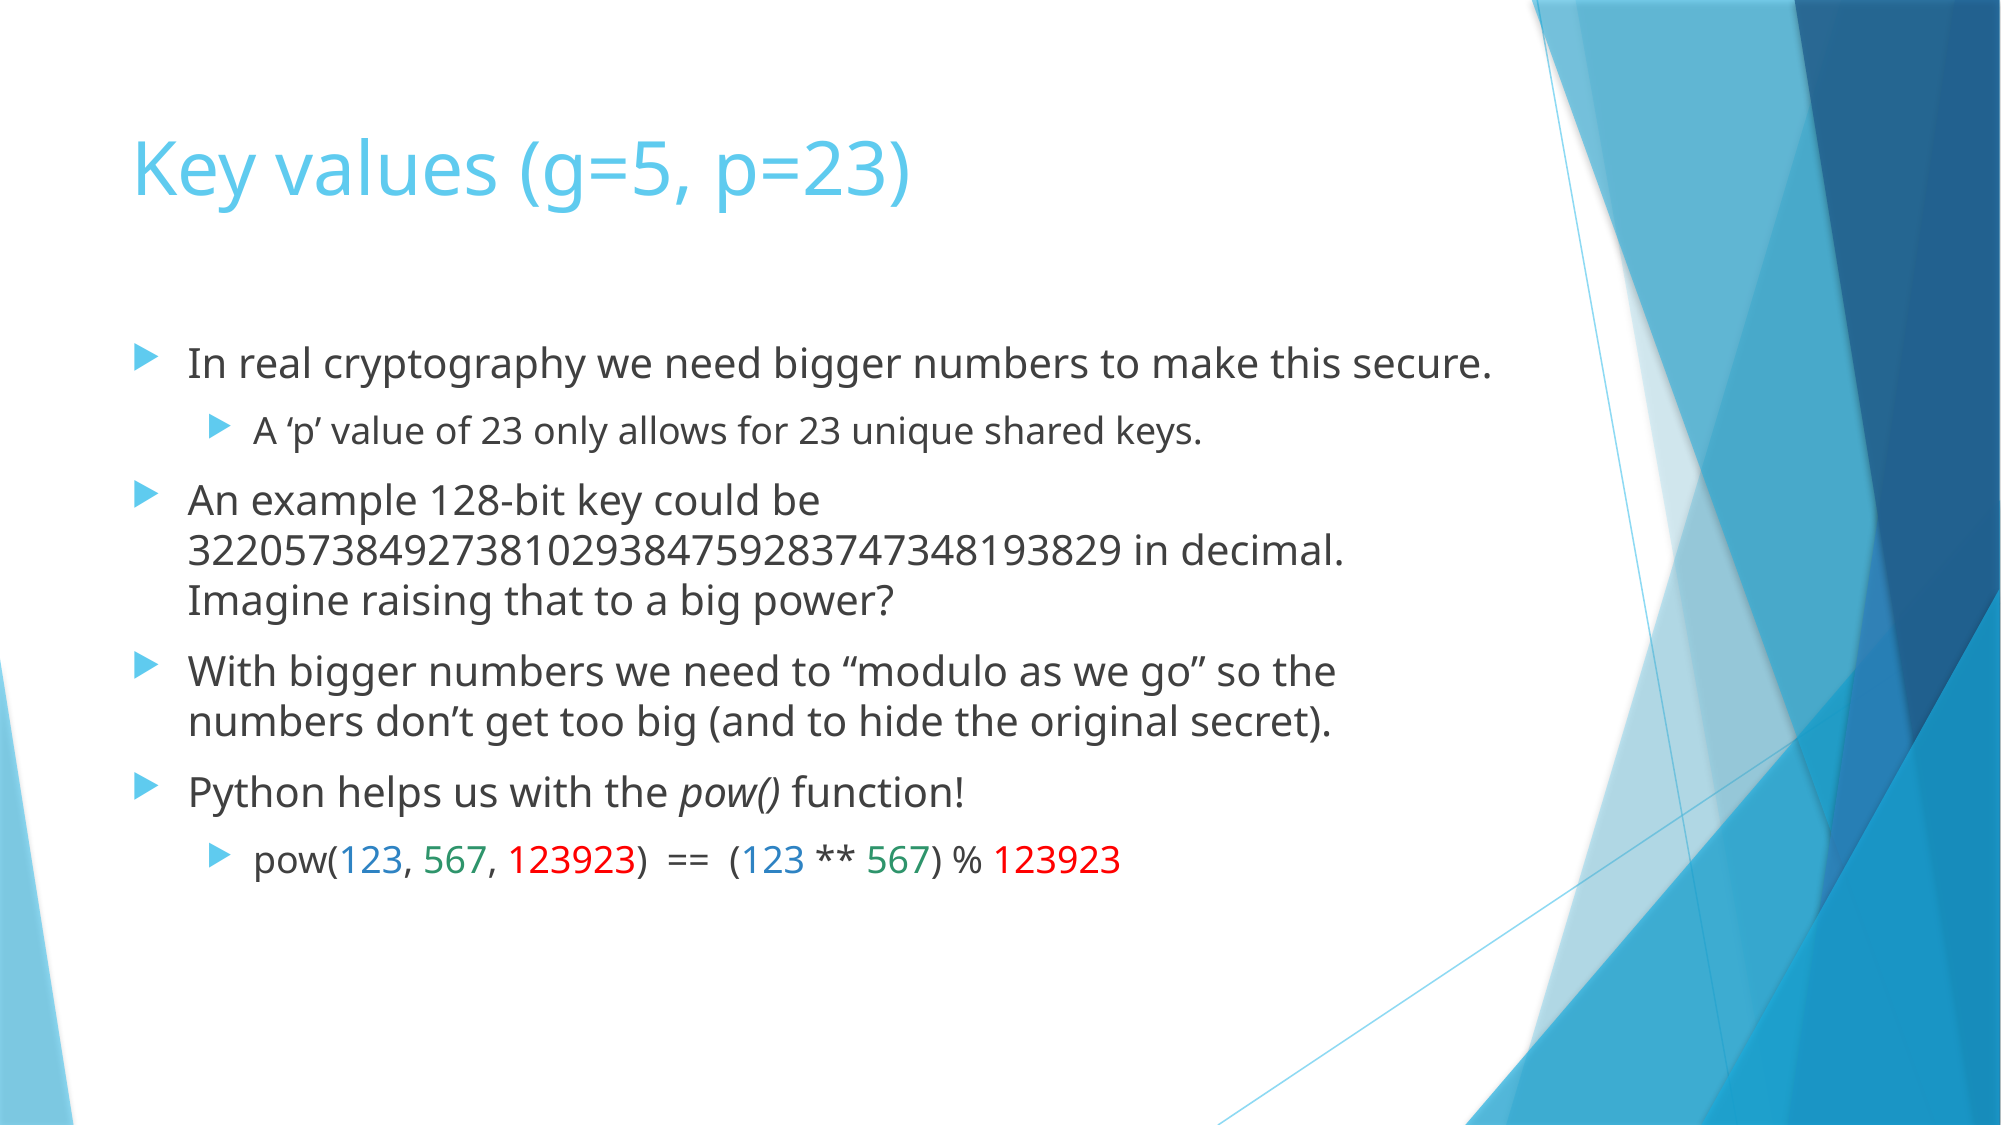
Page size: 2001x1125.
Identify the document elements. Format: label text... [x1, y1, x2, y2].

list In real cryptography we need bigger numbers to make this secure. A ‘p’ value of 23 only allows for 23 unique shared keys. An example 128-bit key could be 322057384927381029384759283747348193829 in decimal. Imagine raising that to a big power? With bigger numbers we need to “modulo as we go” so the numbers don’t get too big (and to hide the original secret). Python helps us with the pow() function! pow(123, 567, 123923) == (123 ** 567) % 123923 [111, 316, 1522, 992]
title Key values (g=5, p=23) [111, 99, 1522, 316]
